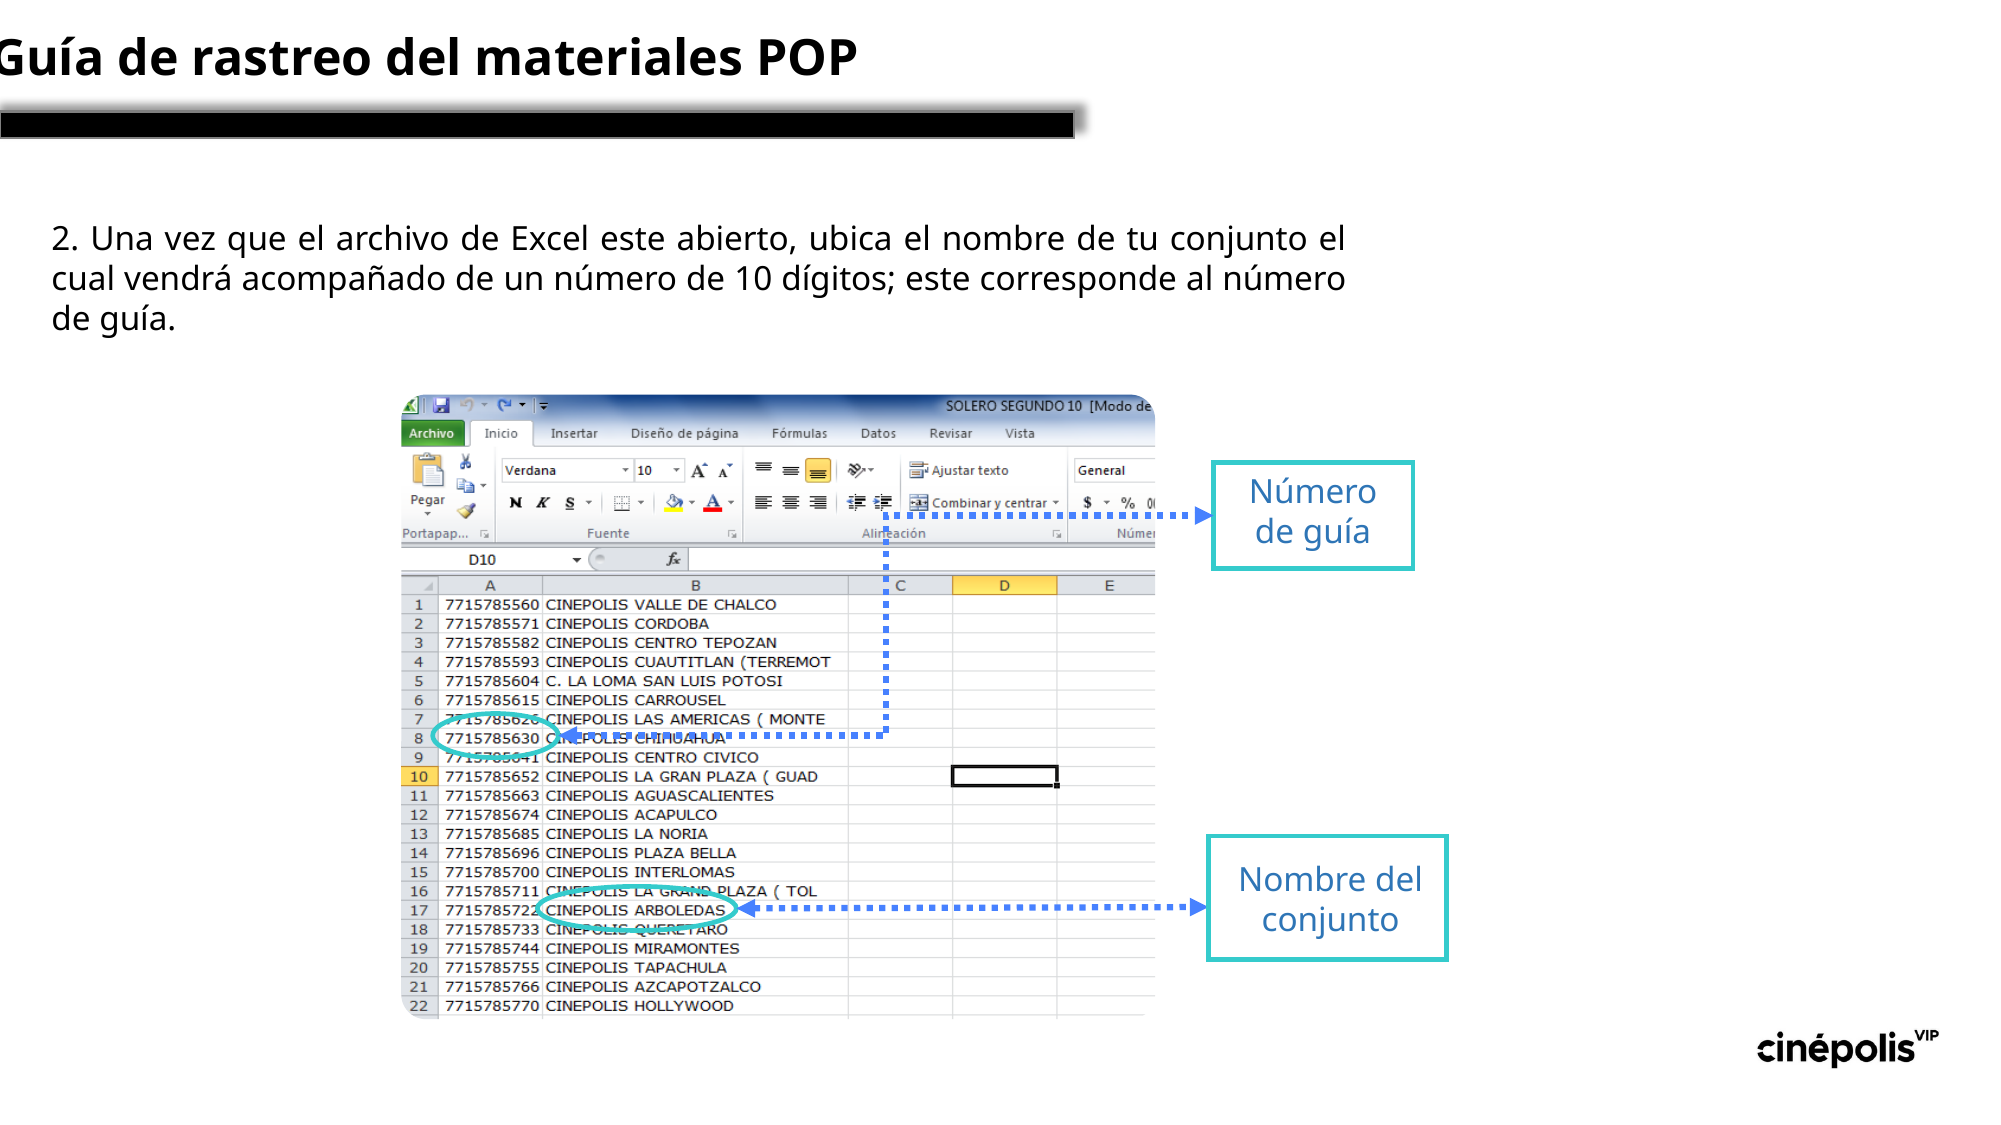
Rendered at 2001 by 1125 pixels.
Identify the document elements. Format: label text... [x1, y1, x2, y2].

picture [1756, 1028, 1940, 1069]
text_box [0, 110, 1075, 139]
text_box Guía de rastreo del materiales POP [0, 18, 887, 93]
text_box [401, 394, 1447, 1020]
text_box 2. Una vez que el archivo de Excel este abierto, ubica el nombre de tu conjunto el cual vendrá acompañado de un número de 10 dígitos; este corresponde al número de guía. [36, 209, 1363, 345]
